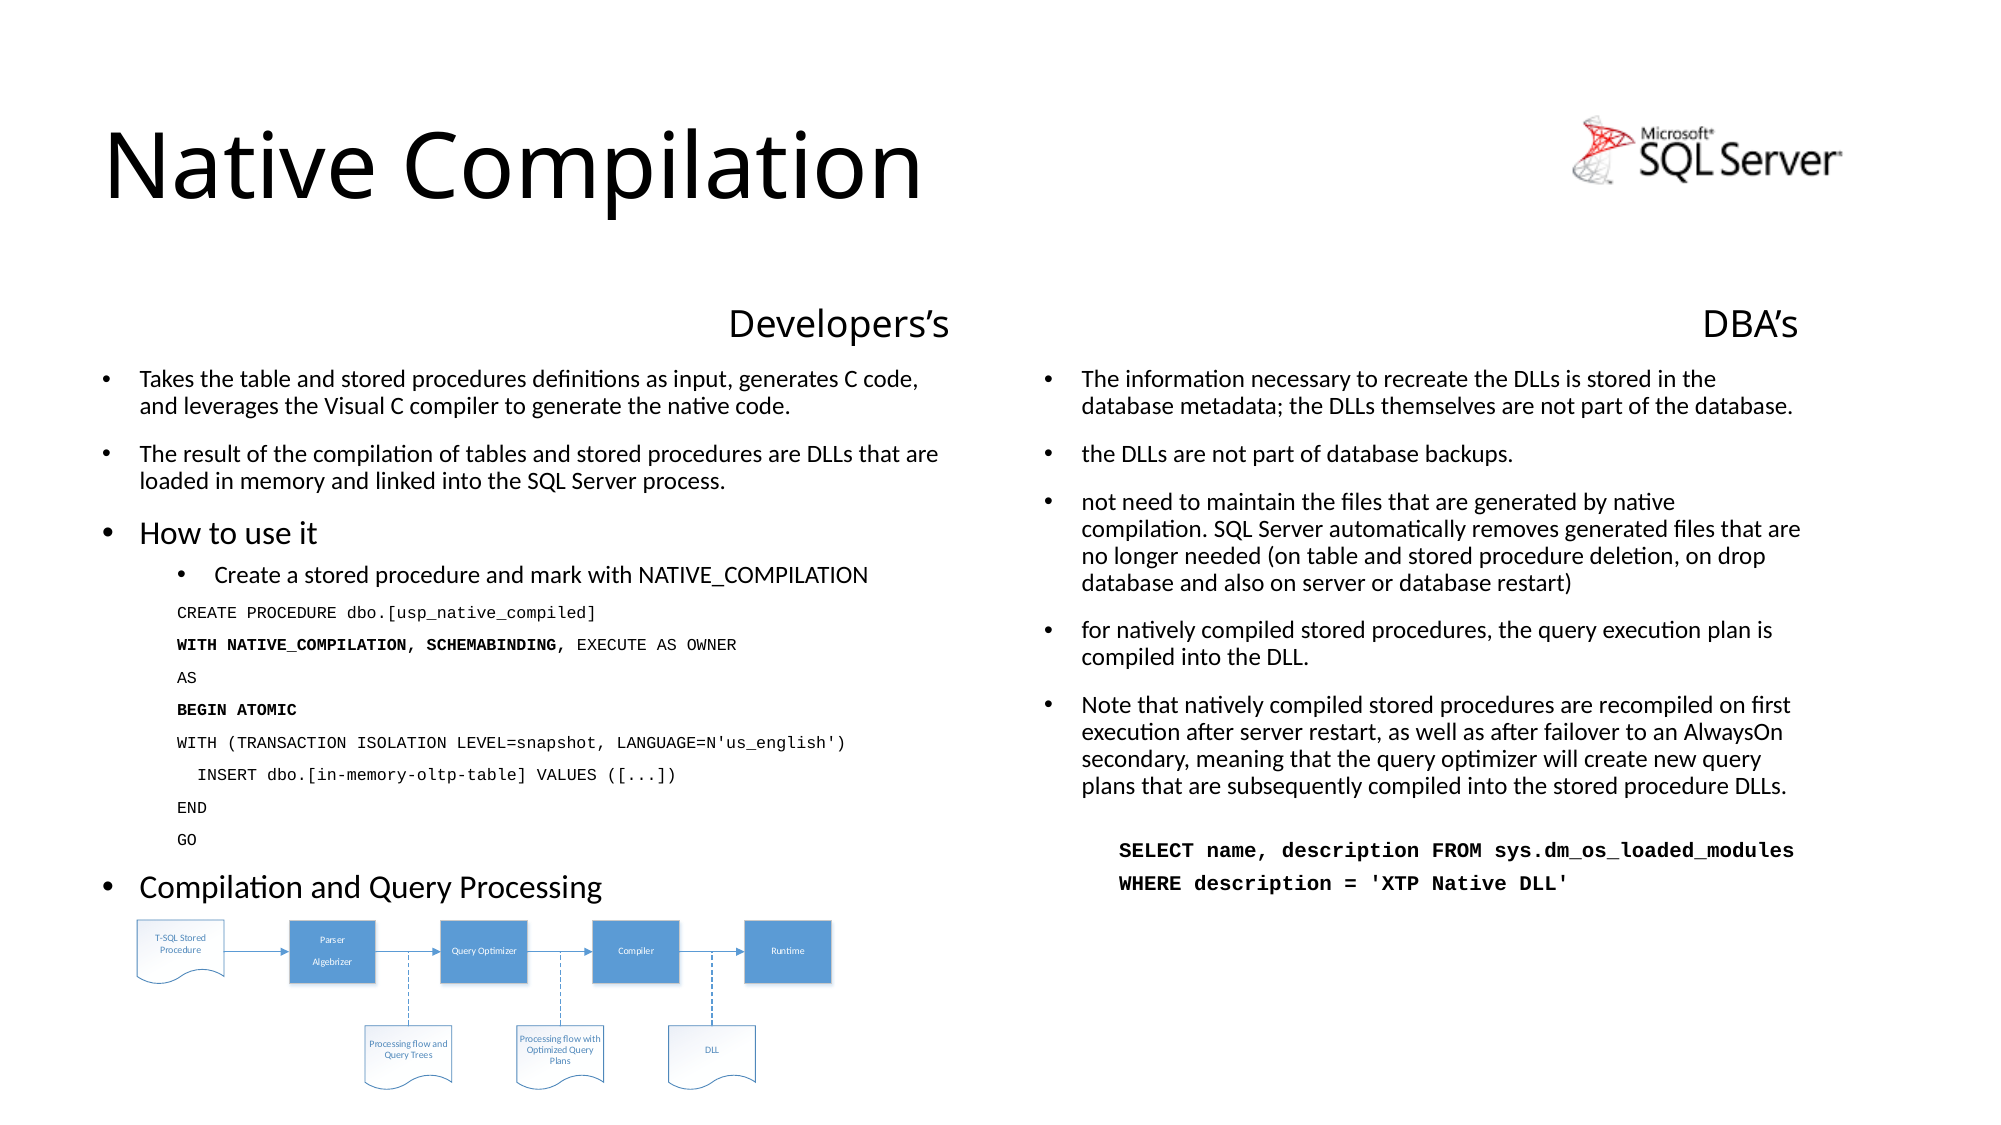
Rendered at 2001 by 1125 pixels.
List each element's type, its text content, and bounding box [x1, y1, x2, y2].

picture [1562, 92, 1863, 210]
list Developers’s Takes the table and stored procedures definitions as input, generates C code, and leverages the Visual C compiler to generate the native code. The result of the compilation of tables and stored procedures are DLLs that are loaded in memory and linked into the SQL Server process. How to use it Create a stored procedure and mark with NATIVE_COMPILATION CREATE PROCEDURE dbo.[usp_native_compiled] WITH NATIVE_COMPILATION, SCHEMABINDING, EXECUTE AS OWNER AS BEGIN ATOMIC WITH (TRANSACTION ISOLATION LEVEL=snapshot, LANGUAGE=N'us_english') INSERT dbo.[in-memory-oltp-table] VALUES ([...]) END GO Compilation and Query Processing [87, 297, 965, 1053]
text_box DBA’s The information necessary to recreate the DLLs is stored in the database metadata; the DLLs themselves are not part of the database. the DLLs are not part of database backups. not need to maintain the files that are generated by native compilation. SQL Server automatically removes generated files that are no longer needed (on table and stored procedure deletion, on drop database and also on server or database restart) for natively compiled stored procedures, the query execution plan is compiled into the DLL. Note that natively compiled stored procedures are recompiled on first execution after server restart, as well as after failover to an AlwaysOn secondary, meaning that the query optimizer will create new query plans that are subsequently compiled into the stored procedure DLLs. SELECT name, description FROM sys.dm_os_loaded_modules WHERE description = 'XTP Native DLL' [1029, 297, 1824, 619]
title Native Compilation [87, 59, 1863, 278]
text_box DBA’s The information necessary to recreate the DLLs is stored in the database metadata; the DLLs themselves are not part of the database. the DLLs are not part of database backups. not need to maintain the files that are generated by native compilation. SQL Server automatically removes generated files that are no longer needed (on table and stored procedure deletion, on drop database and also on server or database restart) for natively compiled stored procedures, the query execution plan is compiled into the DLL. Note that natively compiled stored procedures are recompiled on first execution after server restart, as well as after failover to an AlwaysOn secondary, meaning that the query optimizer will create new query plans that are subsequently compiled into the stored procedure DLLs. SELECT name, description FROM sys.dm_os_loaded_modules WHERE description = 'XTP Native DLL' [1029, 620, 1824, 1065]
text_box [134, 916, 836, 1090]
